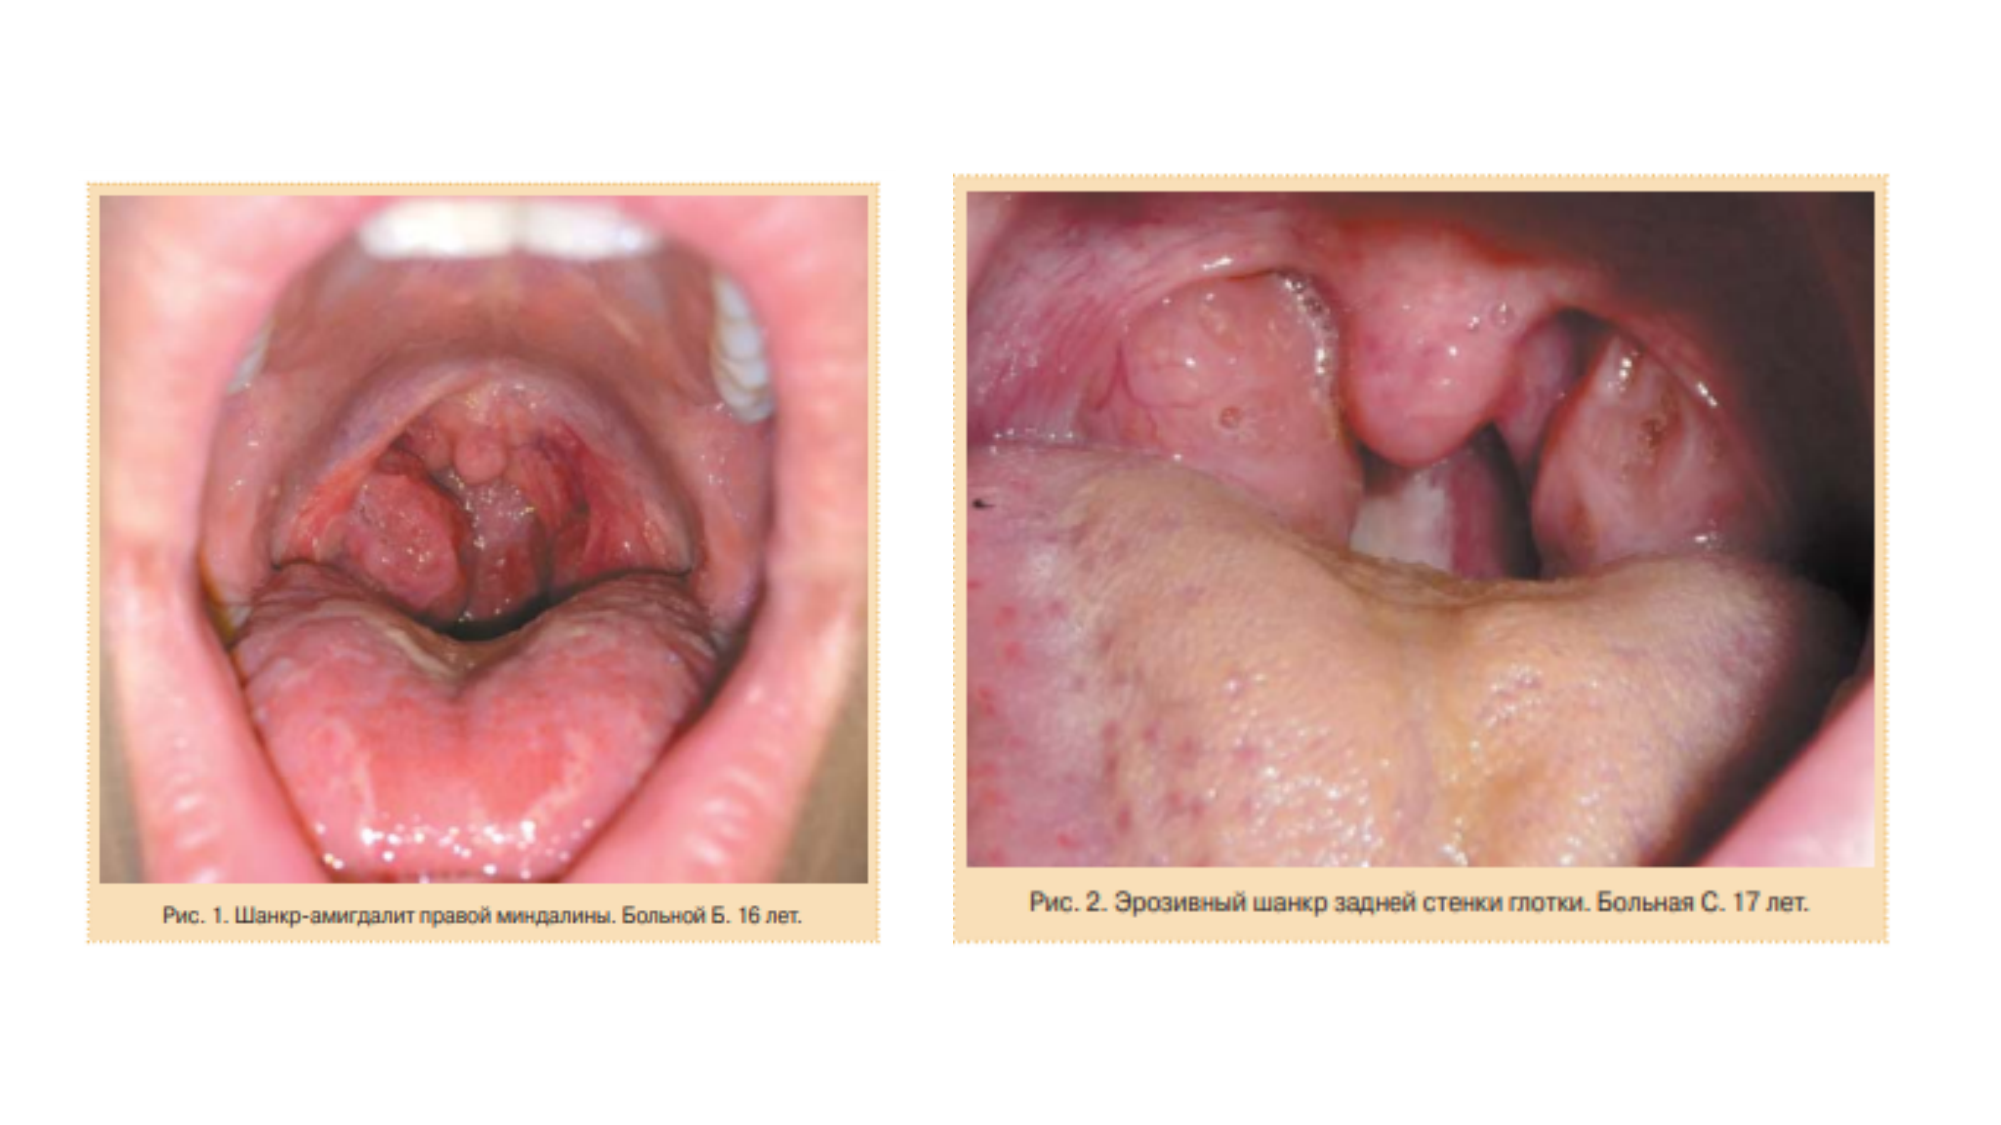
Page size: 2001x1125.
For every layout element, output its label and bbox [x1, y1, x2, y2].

picture [78, 168, 896, 956]
picture [953, 168, 1896, 956]
